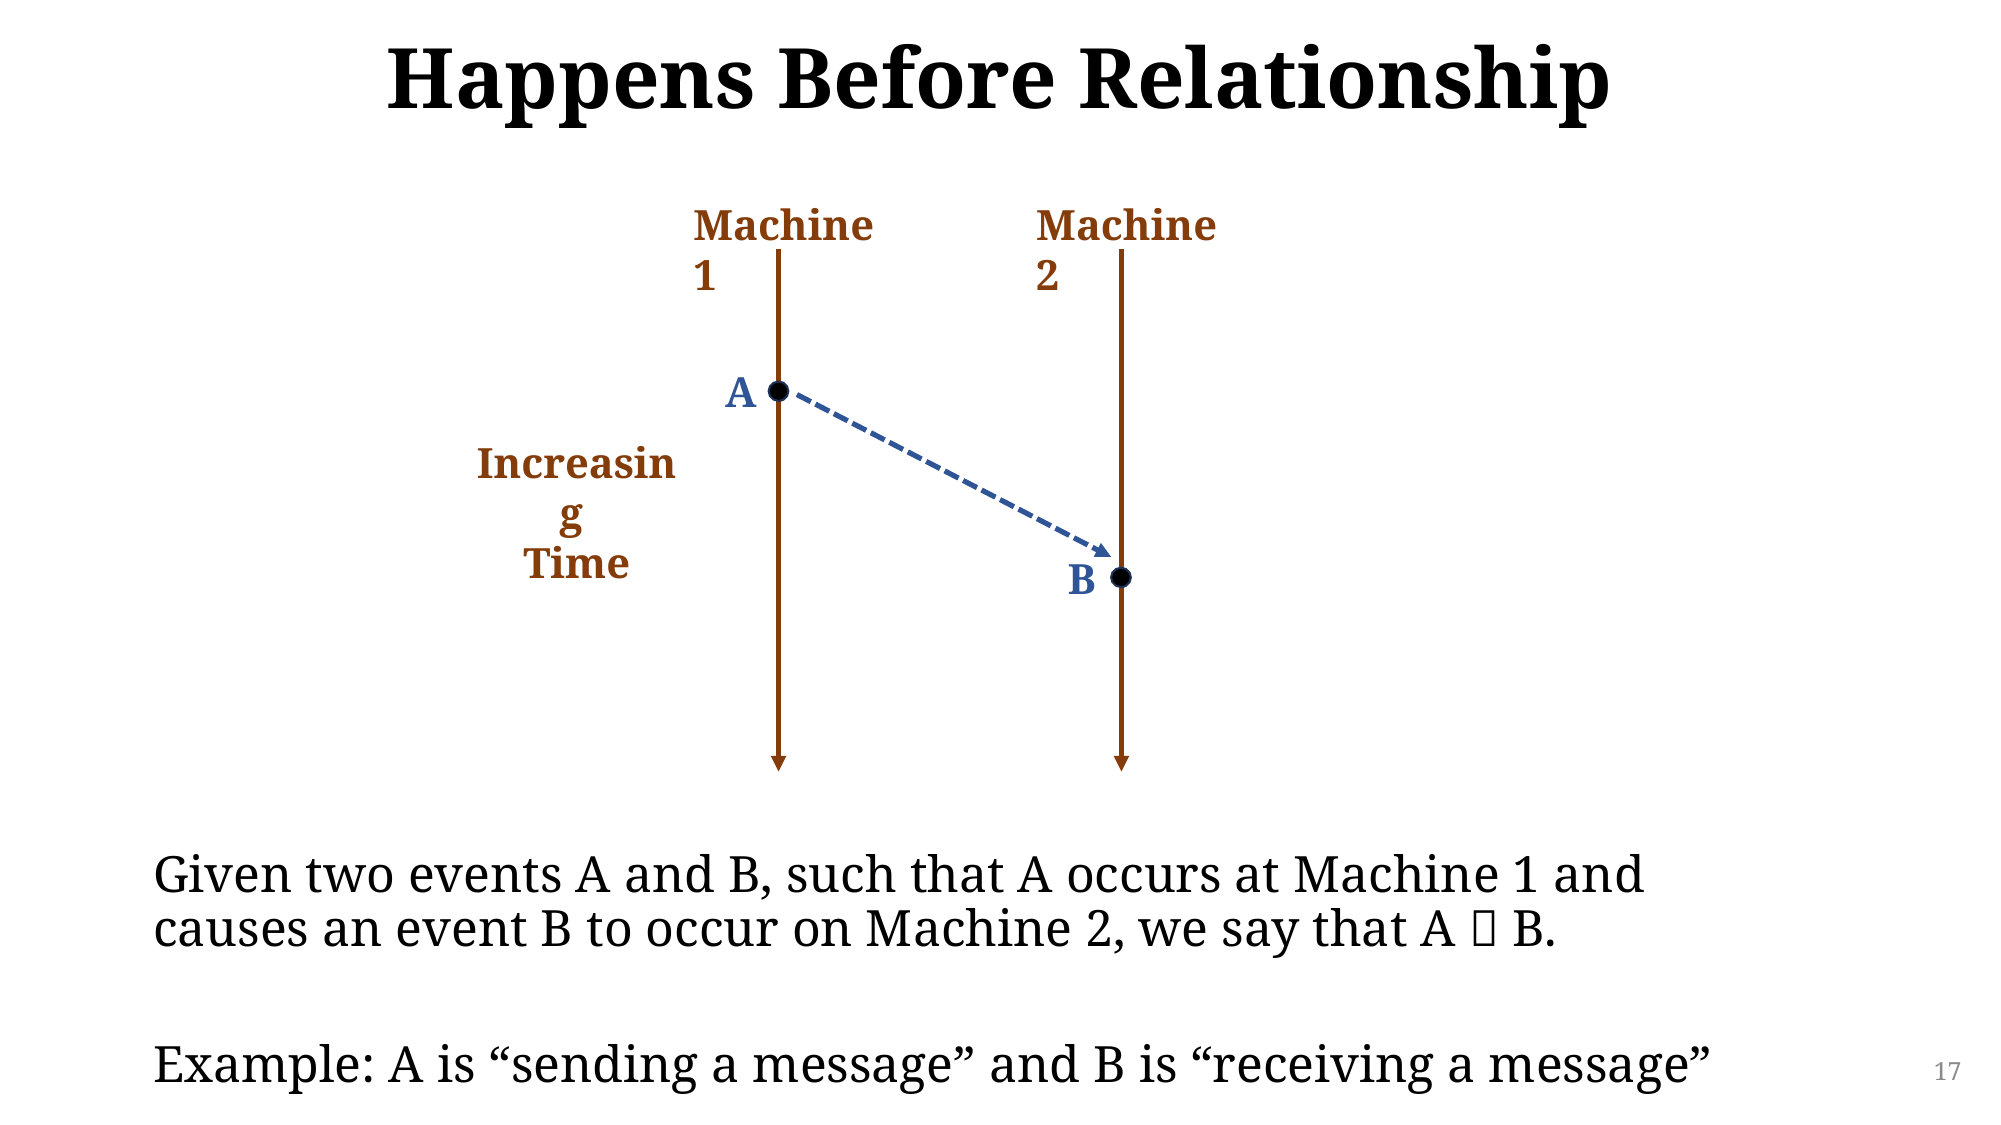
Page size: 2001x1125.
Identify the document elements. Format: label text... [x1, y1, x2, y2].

text_box B [1053, 545, 1113, 611]
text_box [796, 394, 1112, 558]
text_box Machine 2 [1021, 191, 1250, 307]
title Happens Before Relationship [137, 0, 1863, 163]
text_box A [710, 358, 770, 424]
text_box Increasing Time [457, 429, 696, 595]
slide_number 17 [1526, 1042, 1977, 1103]
text_box [1113, 566, 1121, 589]
text_box [770, 380, 778, 402]
text_box [779, 380, 790, 402]
text_box [1122, 566, 1132, 588]
list Given two events A and B, such that A occurs at Machine 1 and causes an event B to occur on Machine 2, we say that A  B. Example: A is “sending a message” and B is “receiving a message” [138, 841, 1795, 1103]
text_box Machine 1 [678, 191, 907, 307]
